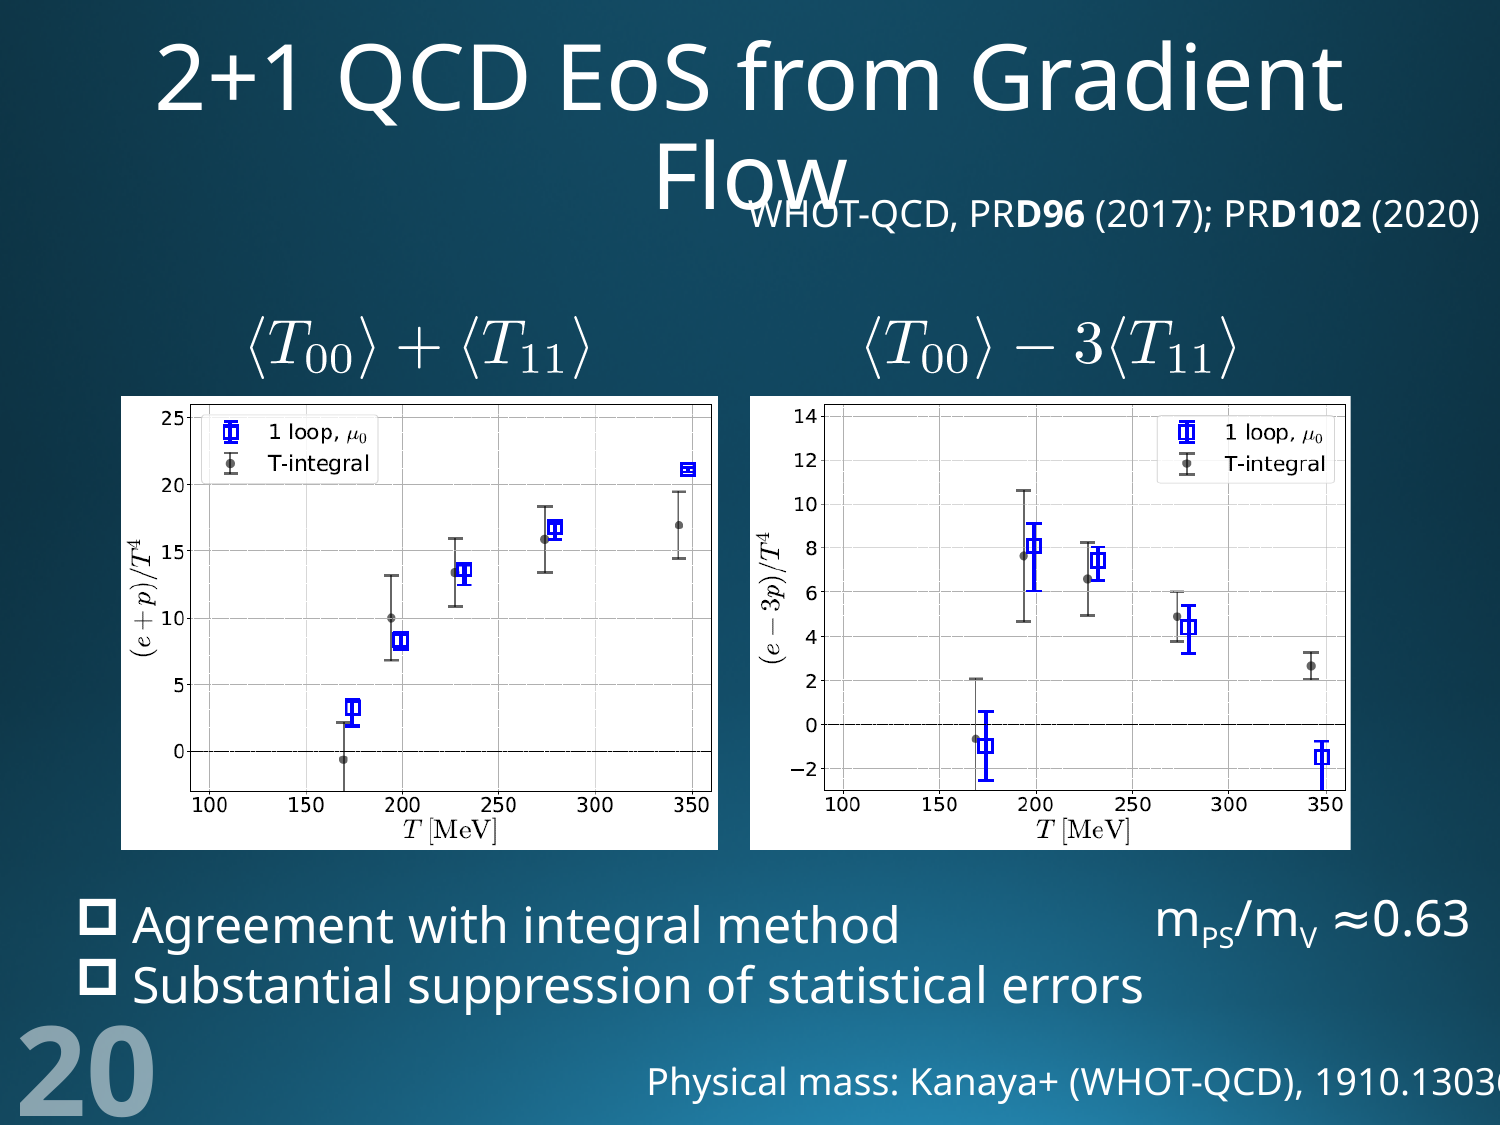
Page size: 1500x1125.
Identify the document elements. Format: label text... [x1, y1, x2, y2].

title 2+1 QCD EoS from Gradient Flow [103, 21, 1397, 240]
slide_number 20 [0, 1046, 338, 1107]
picture [0, 0, 1500, 1125]
text_box mPS/mV ≈0.63 [1139, 879, 1500, 963]
text_box Agreement with integral method Substantial suppression of statistical errors [60, 886, 1160, 1021]
text_box WHOT-QCD, PRD96 (2017); PRD102 (2020) [733, 182, 1495, 243]
text_box Physical mass: Kanaya+ (WHOT-QCD), 1910.13036 [631, 1050, 1500, 1110]
